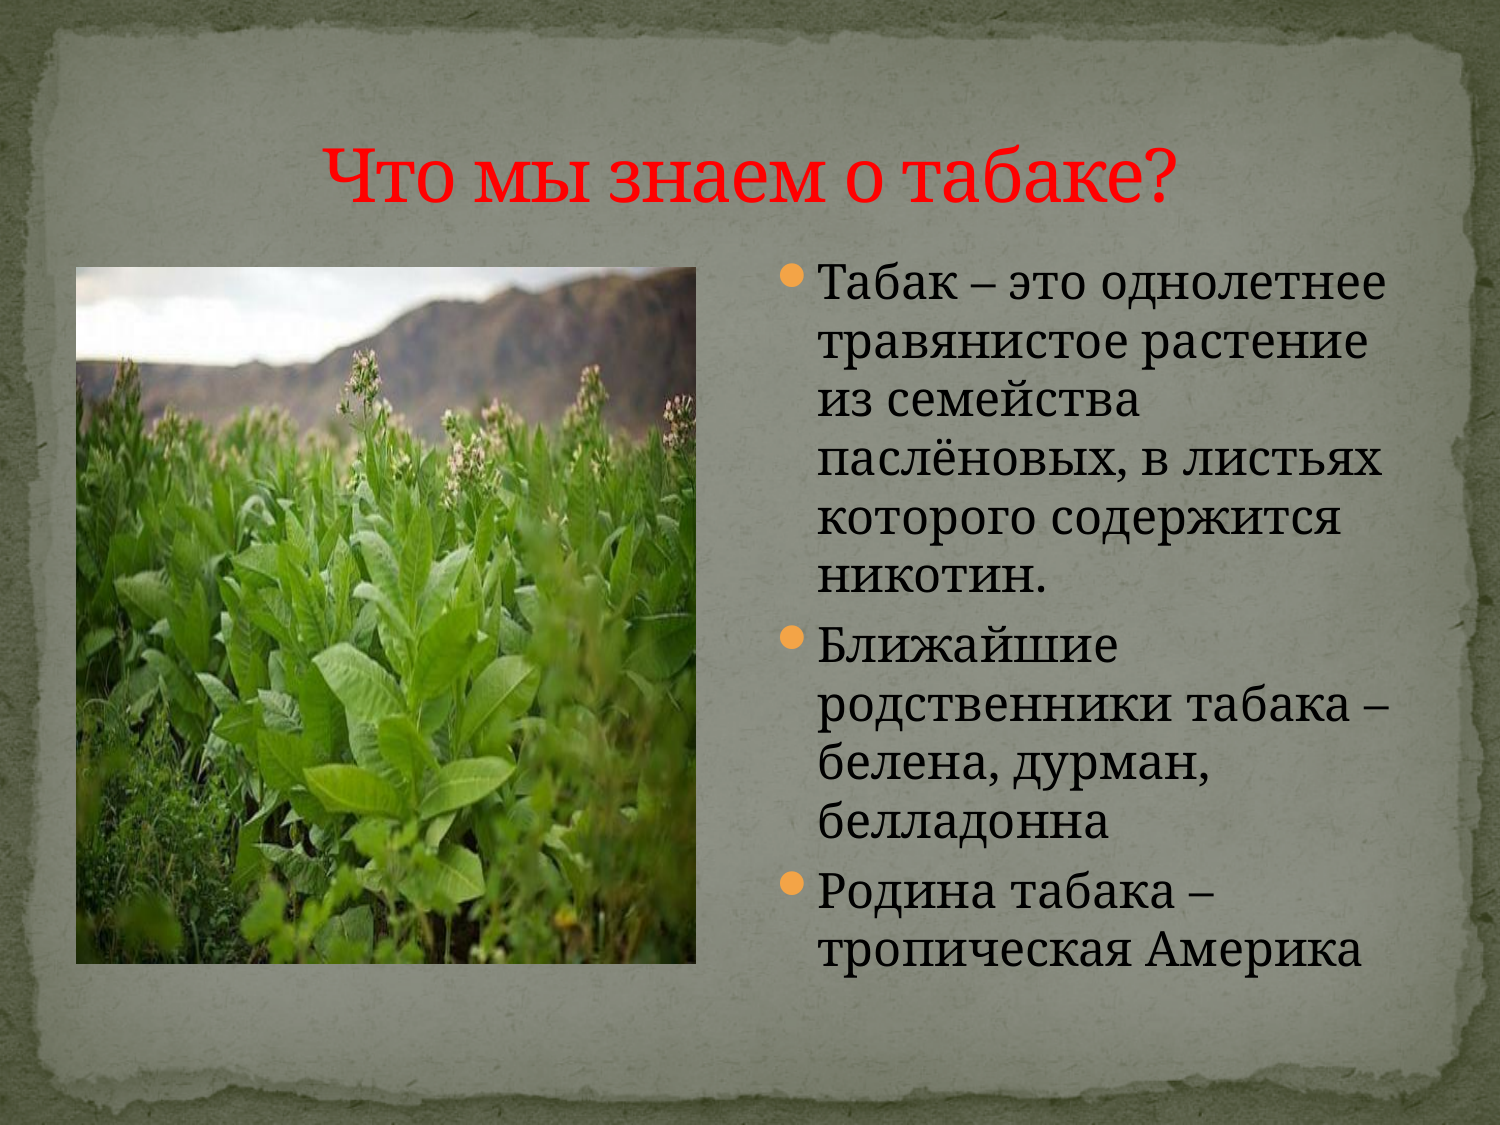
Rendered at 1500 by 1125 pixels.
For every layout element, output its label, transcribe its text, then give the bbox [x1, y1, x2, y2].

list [79, 270, 695, 964]
list Табак – это однолетнее травянистое растение из семейства паслёновых, в листьях которого содержится никотин. Ближайшие родственники табака –белена, дурман, белладонна Родина табака – тропическая Америка [761, 243, 1428, 994]
title Что мы знаем о табаке? [74, 24, 1425, 225]
